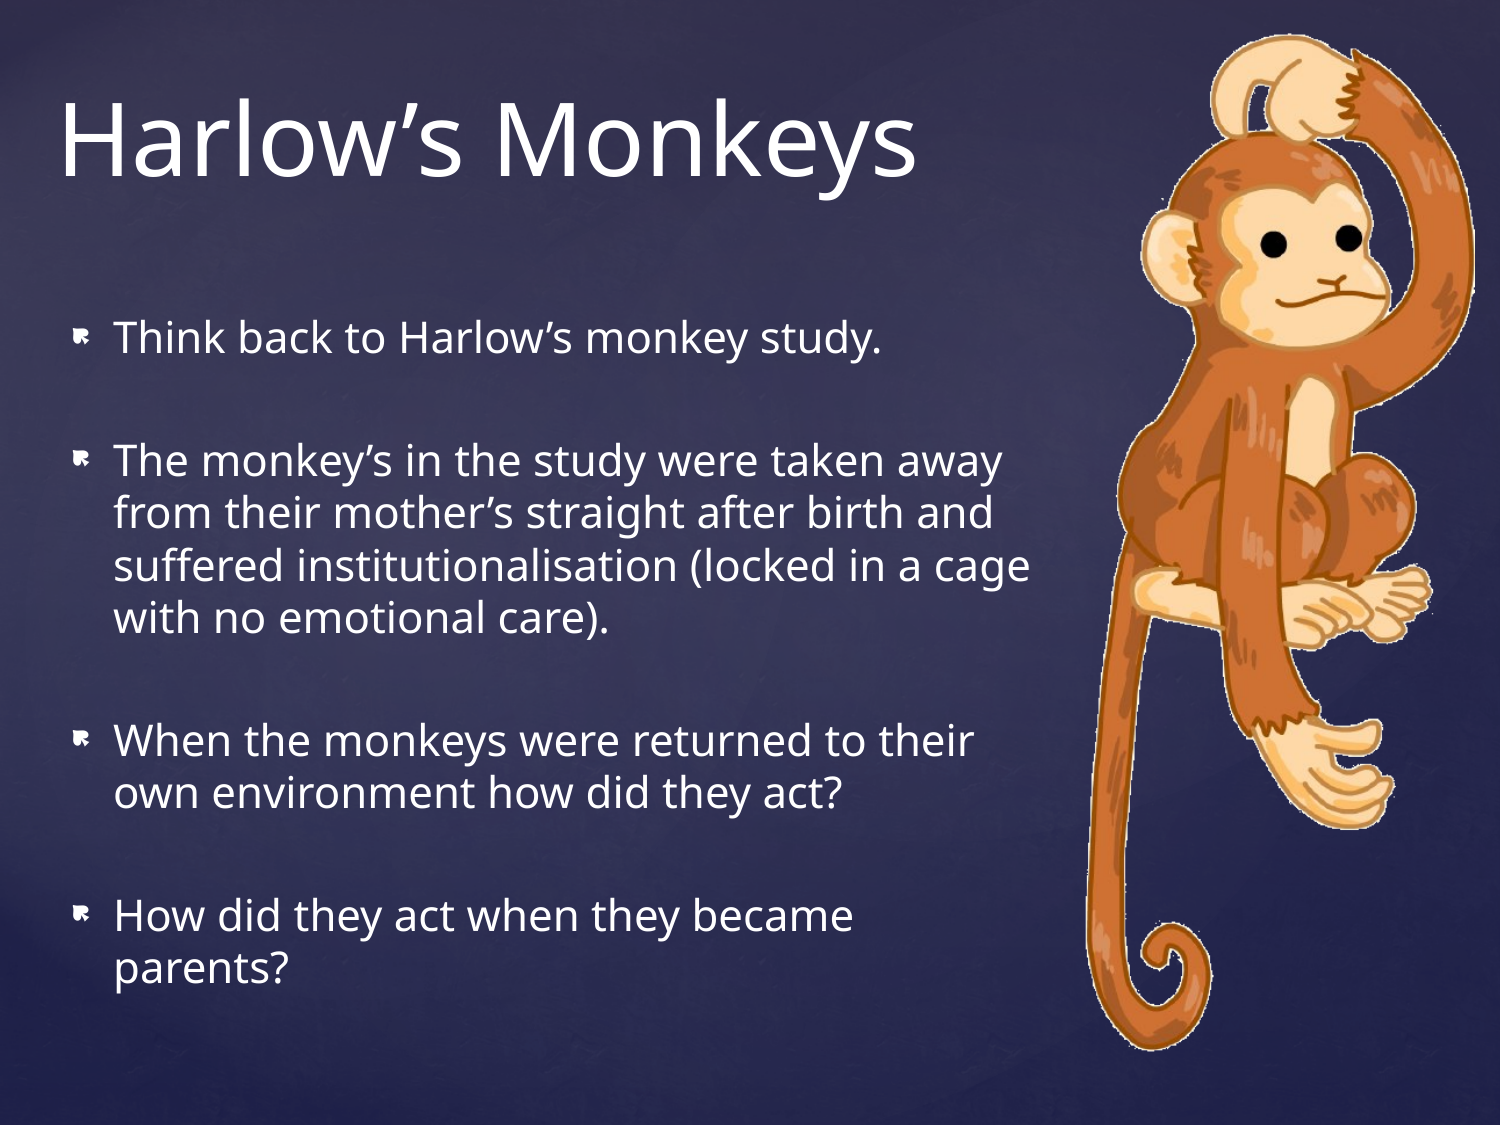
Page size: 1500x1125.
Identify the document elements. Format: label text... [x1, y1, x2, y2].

title Harlow’s Monkeys [41, 54, 1070, 205]
picture [1080, 30, 1475, 1055]
list Think back to Harlow’s monkey study. The monkey’s in the study were taken away from their mother’s straight after birth and suffered institutionalisation (locked in a cage with no emotional care). When the monkeys were returned to their own environment how did they act? How did they act when they became parents? [53, 243, 1054, 1059]
